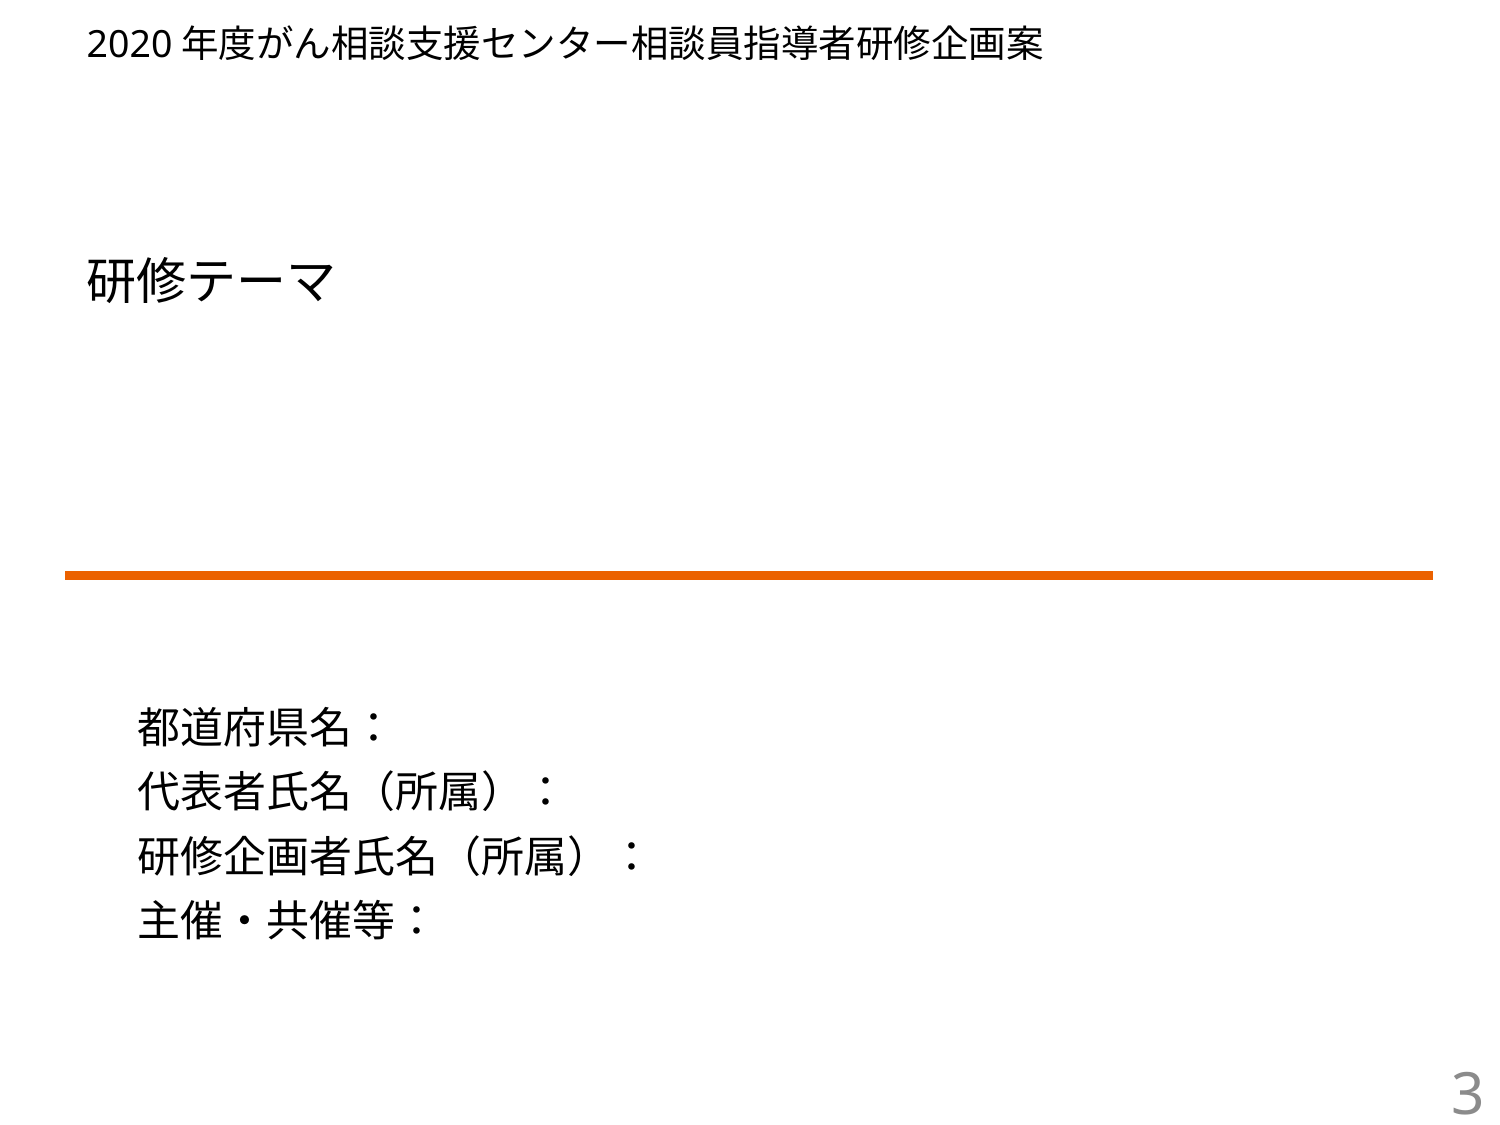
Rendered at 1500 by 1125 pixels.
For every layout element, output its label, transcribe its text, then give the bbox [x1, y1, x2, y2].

slide_number 3 [1125, 1065, 1500, 1125]
text_box 2020年度がん相談支援センター相談員指導者研修企画案 [71, 12, 1395, 72]
subtitle 都道府県名： 代表者氏名（所属）： 研修企画者氏名（所属）： 主催・共催等： [122, 629, 1395, 954]
title 研修テーマ [71, 249, 1395, 519]
